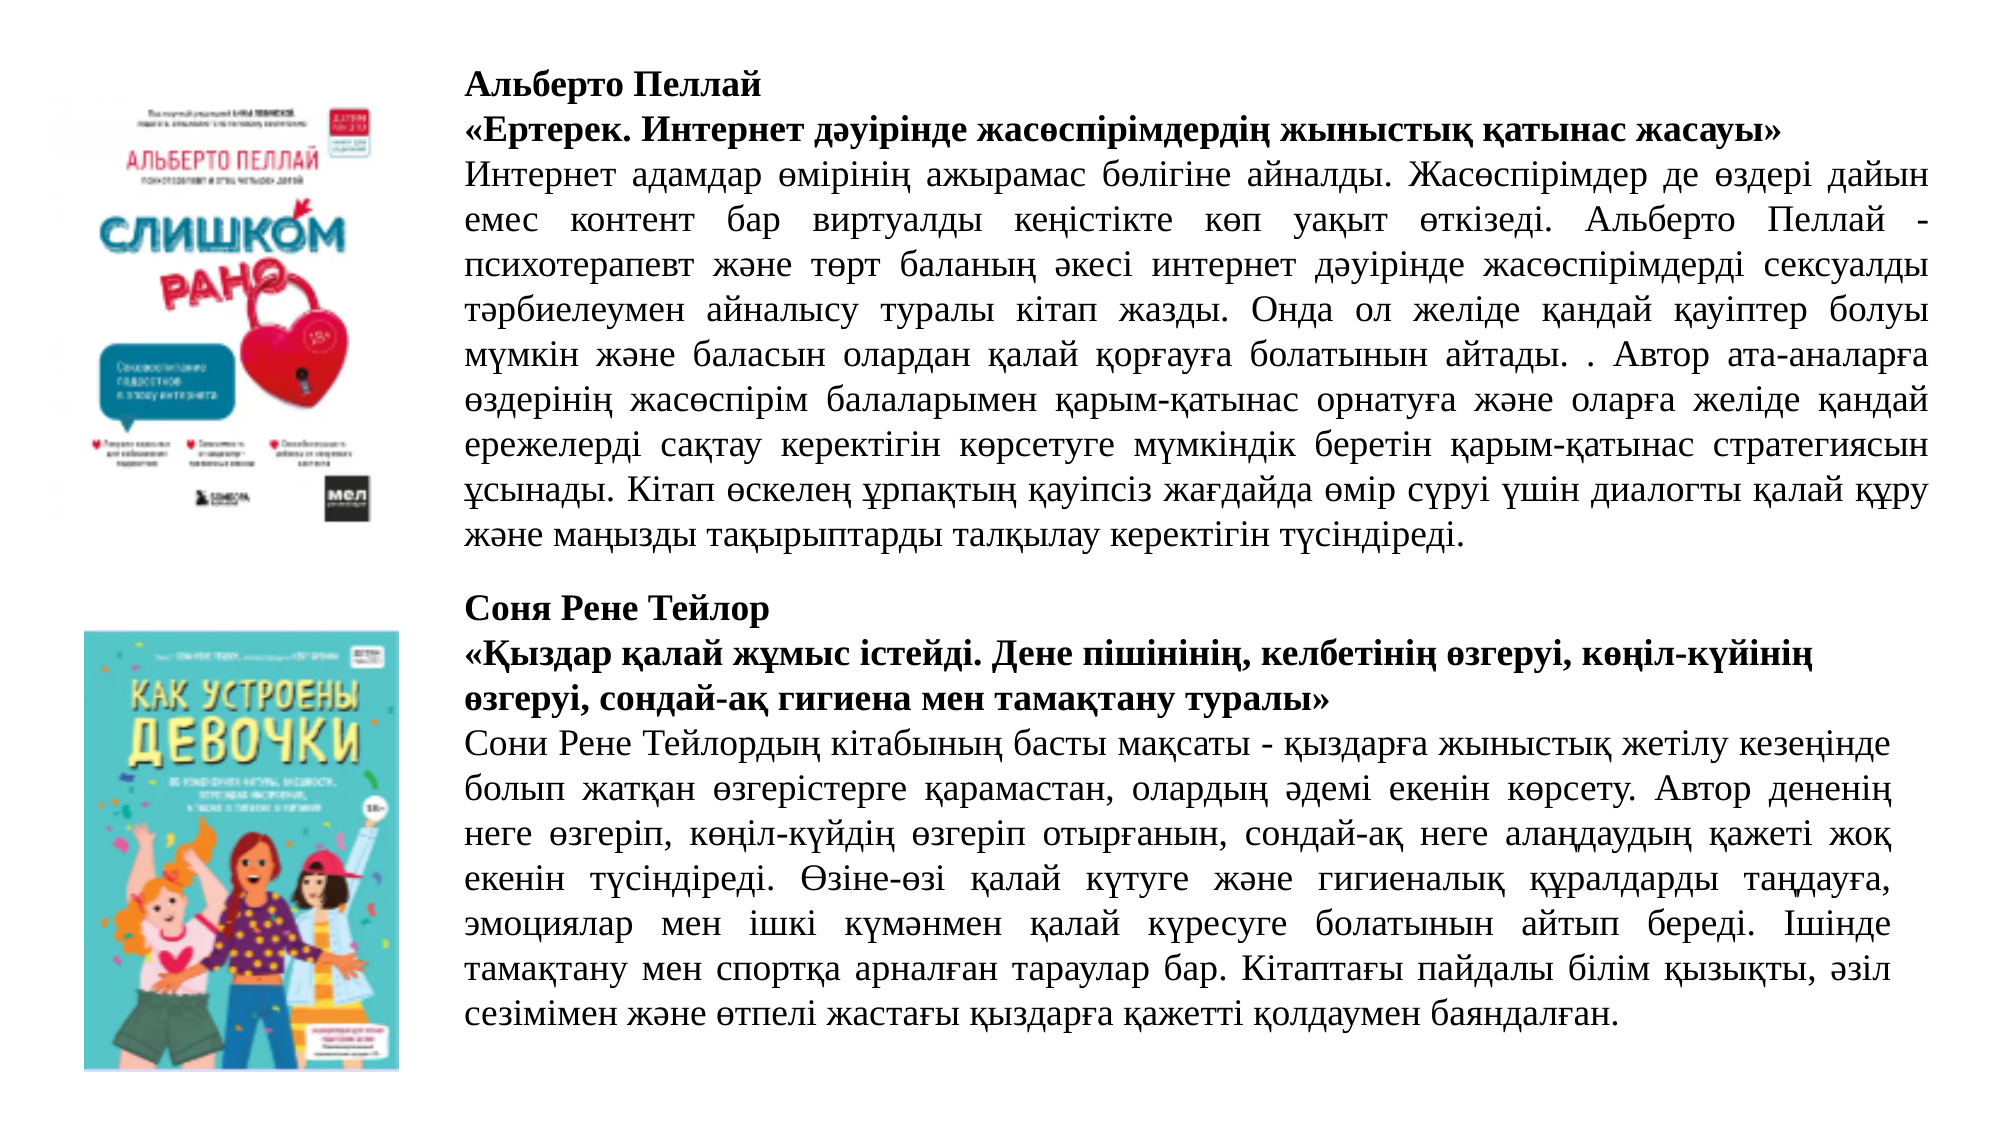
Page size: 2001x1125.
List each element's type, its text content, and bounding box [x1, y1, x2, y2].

text_box Альберто Пеллай «Ертерек. Интернет дәуірінде жасөспірімдердің жыныстық қатынас жасауы» Интернет адамдар өмірінің ажырамас бөлігіне айналды. Жасөспірімдер де өздері дайын емес контент бар виртуалды кеңістікте көп уақыт өткізеді. Альберто Пеллай - психотерапевт және төрт баланың әкесі интернет дәуірінде жасөспірімдерді сексуалды тәрбиелеумен айналысу туралы кітап жазды. Онда ол желіде қандай қауіптер болуы мүмкін және баласын олардан қалай қорғауға болатынын айтады. . Автор ата-аналарға өздерінің жасөспірім балаларымен қарым-қатынас орнатуға және оларға желіде қандай ережелерді сақтау керектігін көрсетуге мүмкіндік беретін қарым-қатынас стратегиясын ұсынады. Кітап өскелең ұрпақтың қауіпсіз жағдайда өмір сүруі үшін диалогты қалай құру және маңызды тақырыптарды талқылау керектігін түсіндіреді. [449, 51, 1946, 562]
text_box Соня Рене Тейлор «Қыздар қалай жұмыс істейді. Дене пішінінің, келбетінің өзгеруі, көңіл-күйінің өзгеруі, сондай-ақ гигиена мен тамақтану туралы» Сони Рене Тейлордың кітабының басты мақсаты - қыздарға жыныстық жетілу кезеңінде болып жатқан өзгерістерге қарамастан, олардың әдемі екенін көрсету. Автор дененің неге өзгеріп, көңіл-күйдің өзгеріп отырғанын, сондай-ақ неге алаңдаудың қажеті жоқ екенін түсіндіреді. Өзіне-өзі қалай күтуге және гигиеналық құралдарды таңдауға, эмоциялар мен ішкі күмәнмен қалай күресуге болатынын айтып береді. Ішінде тамақтану мен спортқа арналған тараулар бар. Кітаптағы пайдалы білім қызықты, әзіл сезімімен және өтпелі жастағы қыздарға қажетті қолдаумен баяндалған. [449, 575, 1909, 1040]
picture [50, 31, 386, 545]
picture [84, 630, 399, 1072]
